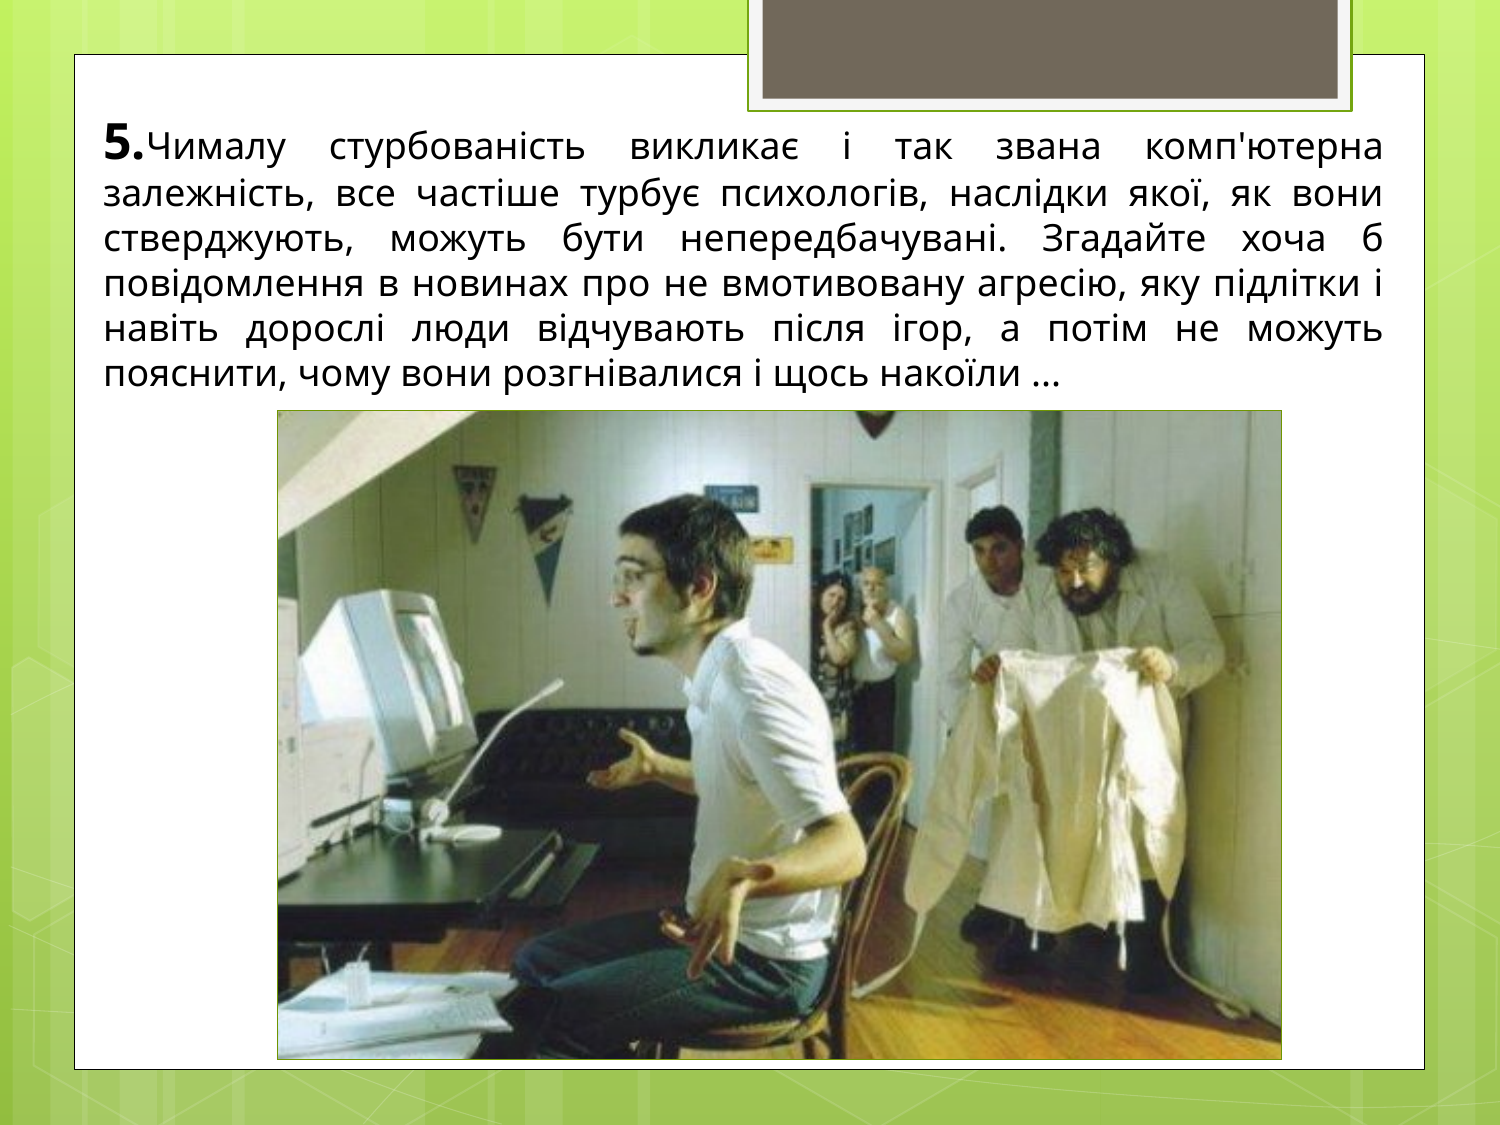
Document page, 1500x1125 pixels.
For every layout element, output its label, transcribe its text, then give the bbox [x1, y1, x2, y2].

picture [277, 410, 1282, 1060]
text_box 5.Чималу стурбованість викликає і так звана комп'ютерна залежність, все частіше турбує психологів, наслідки якої, як вони стверджують, можуть бути непередбачувані. Згадайте хоча б повідомлення в новинах про не вмотивовану агресію, яку підлітки і навіть дорослі люди відчувають після ігор, а потім не можуть пояснити, чому вони розгнівалися і щось накоїли ... [88, 101, 1400, 402]
